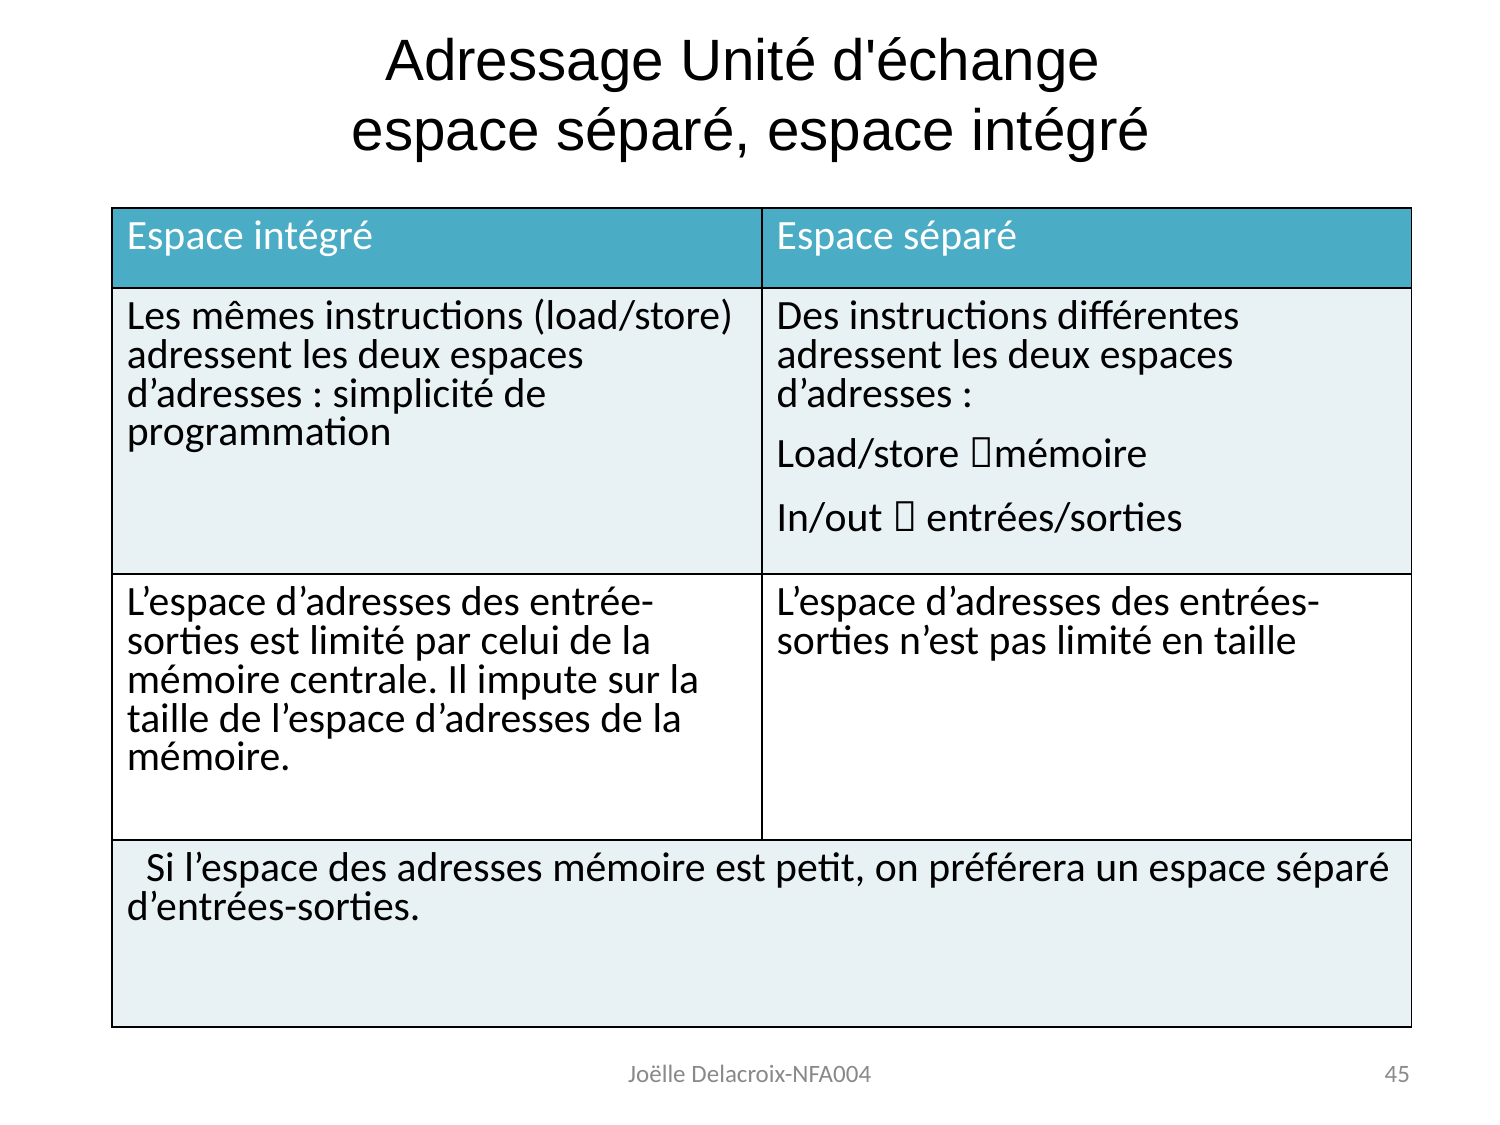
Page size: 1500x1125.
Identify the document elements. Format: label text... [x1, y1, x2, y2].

table_cell Si l’espace des adresses mémoire est petit, on préférera un espace séparé d’entrées-sorties. [113, 841, 1411, 1026]
footer Joëlle Delacroix-NFA004 [512, 1042, 988, 1103]
table_cell Des instructions différentes adressent les deux espaces d’adresses : Load/store mémoire In/out  entrées/sorties [763, 289, 1411, 573]
table_cell L’espace d’adresses des entrée-sorties est limité par celui de la mémoire centrale. Il impute sur la taille de l’espace d’adresses de la mémoire. [113, 575, 761, 839]
table_cell L’espace d’adresses des entrées-sorties n’est pas limité en taille [763, 575, 1411, 839]
table_cell Les mêmes instructions (load/store) adressent les deux espaces d’adresses : simplicité de programmation [113, 289, 761, 573]
table_header Espace intégré [113, 209, 761, 287]
text_box Adressage Unité d'échange espace séparé, espace intégré [337, 15, 1165, 170]
table_header Espace séparé [763, 209, 1411, 287]
slide_number 45 [1074, 1042, 1425, 1103]
